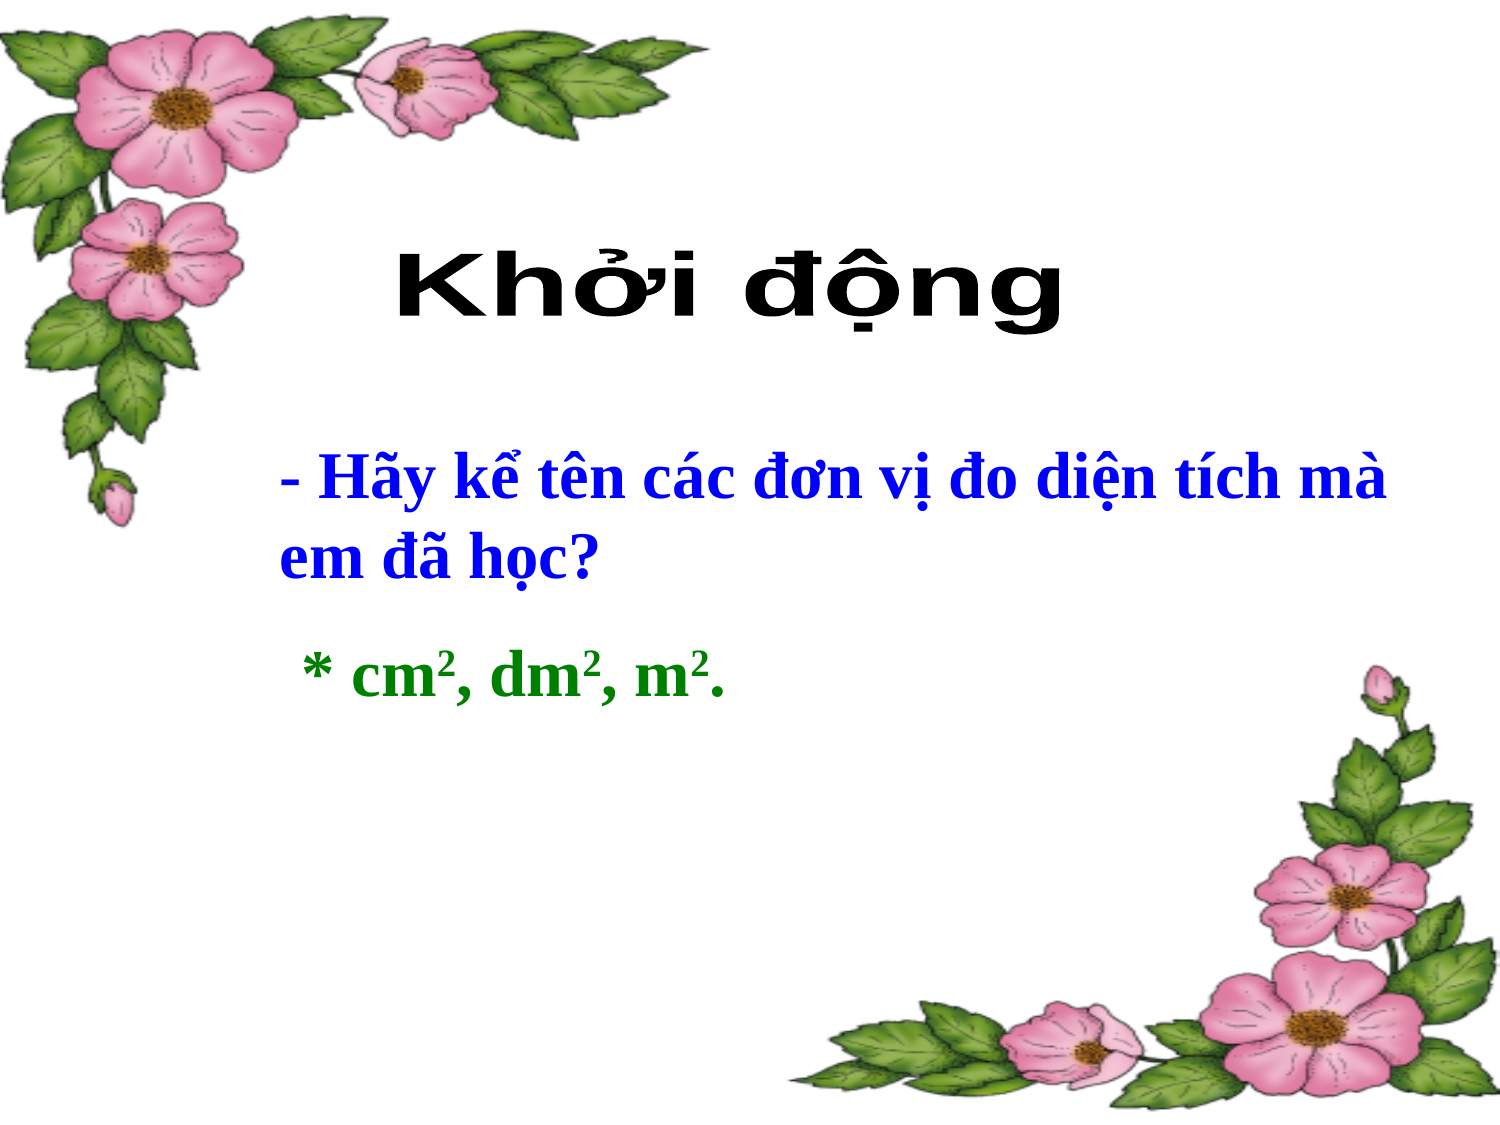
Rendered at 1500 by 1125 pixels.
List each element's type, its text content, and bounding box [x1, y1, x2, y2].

text_box * cm2, dm2, m2. [286, 622, 1333, 718]
picture [779, 655, 1500, 1125]
picture [0, 0, 721, 540]
text_box - Hãy kể tên các đơn vị đo diện tích mà em đã học? [264, 424, 1500, 600]
